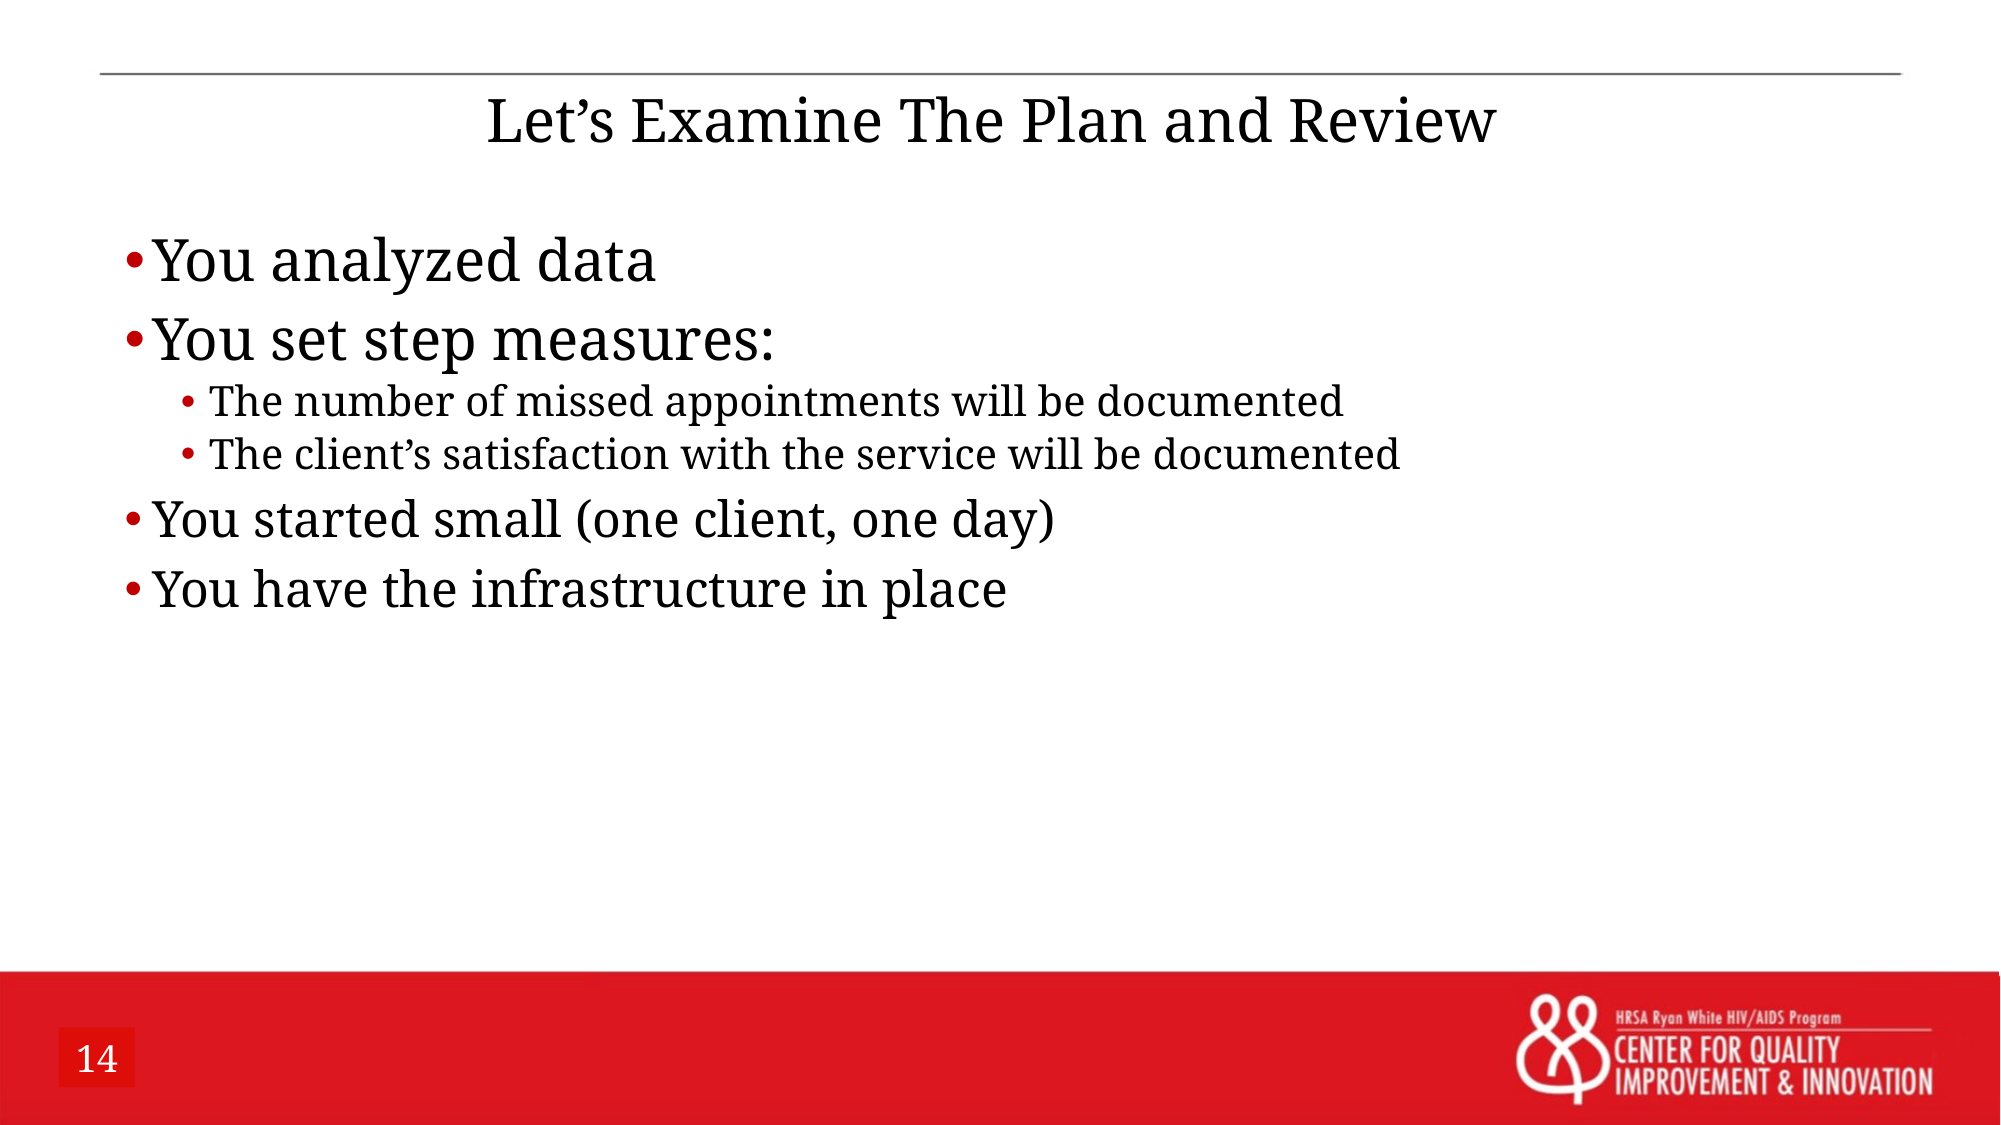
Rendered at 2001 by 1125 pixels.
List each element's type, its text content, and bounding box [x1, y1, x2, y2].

title Let’s Examine The Plan and Review [137, 82, 1863, 163]
list You analyzed data You set step measures: The number of missed appointments will be documented The client’s satisfaction with the service will be documented You started small (one client, one day) You have the infrastructure in place [109, 223, 1893, 951]
picture [0, 0, 2001, 1125]
